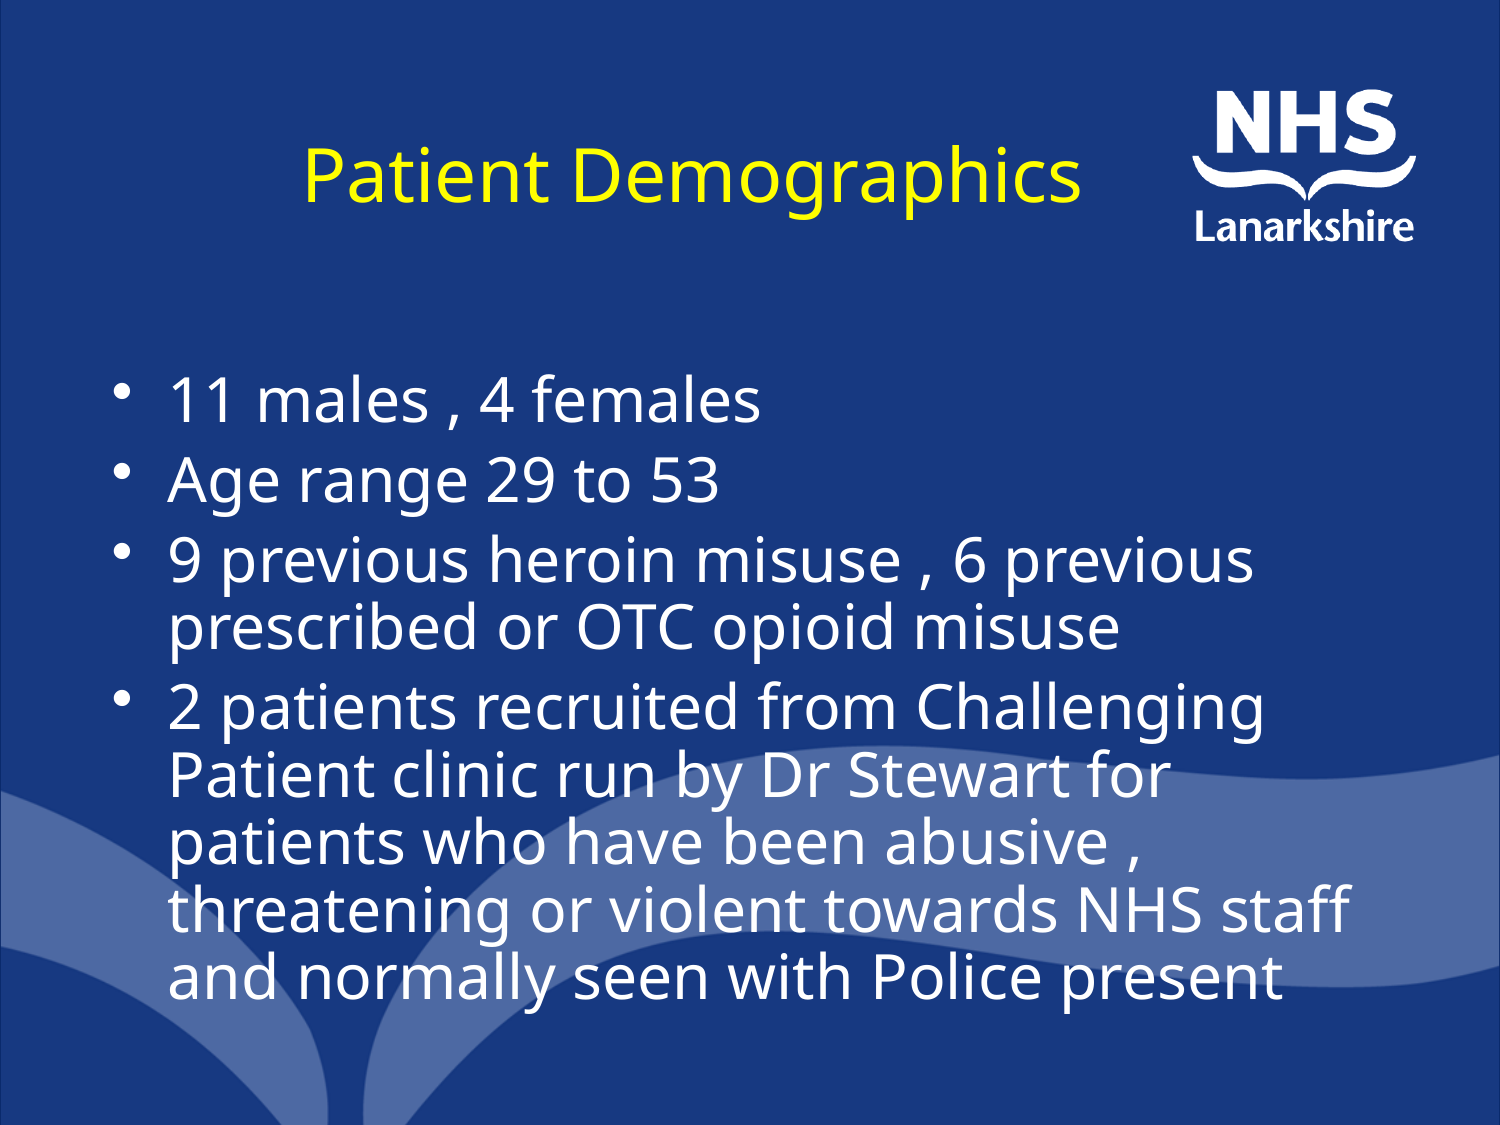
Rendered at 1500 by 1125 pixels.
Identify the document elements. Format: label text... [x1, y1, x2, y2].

title Patient Demographics [118, 78, 1267, 267]
list 11 males , 4 females Age range 29 to 53 9 previous heroin misuse , 6 previous prescribed or OTC opioid misuse 2 patients recruited from Challenging Patient clinic run by Dr Stewart for patients who have been abusive , threatening or violent towards NHS staff and normally seen with Police present [96, 360, 1430, 899]
